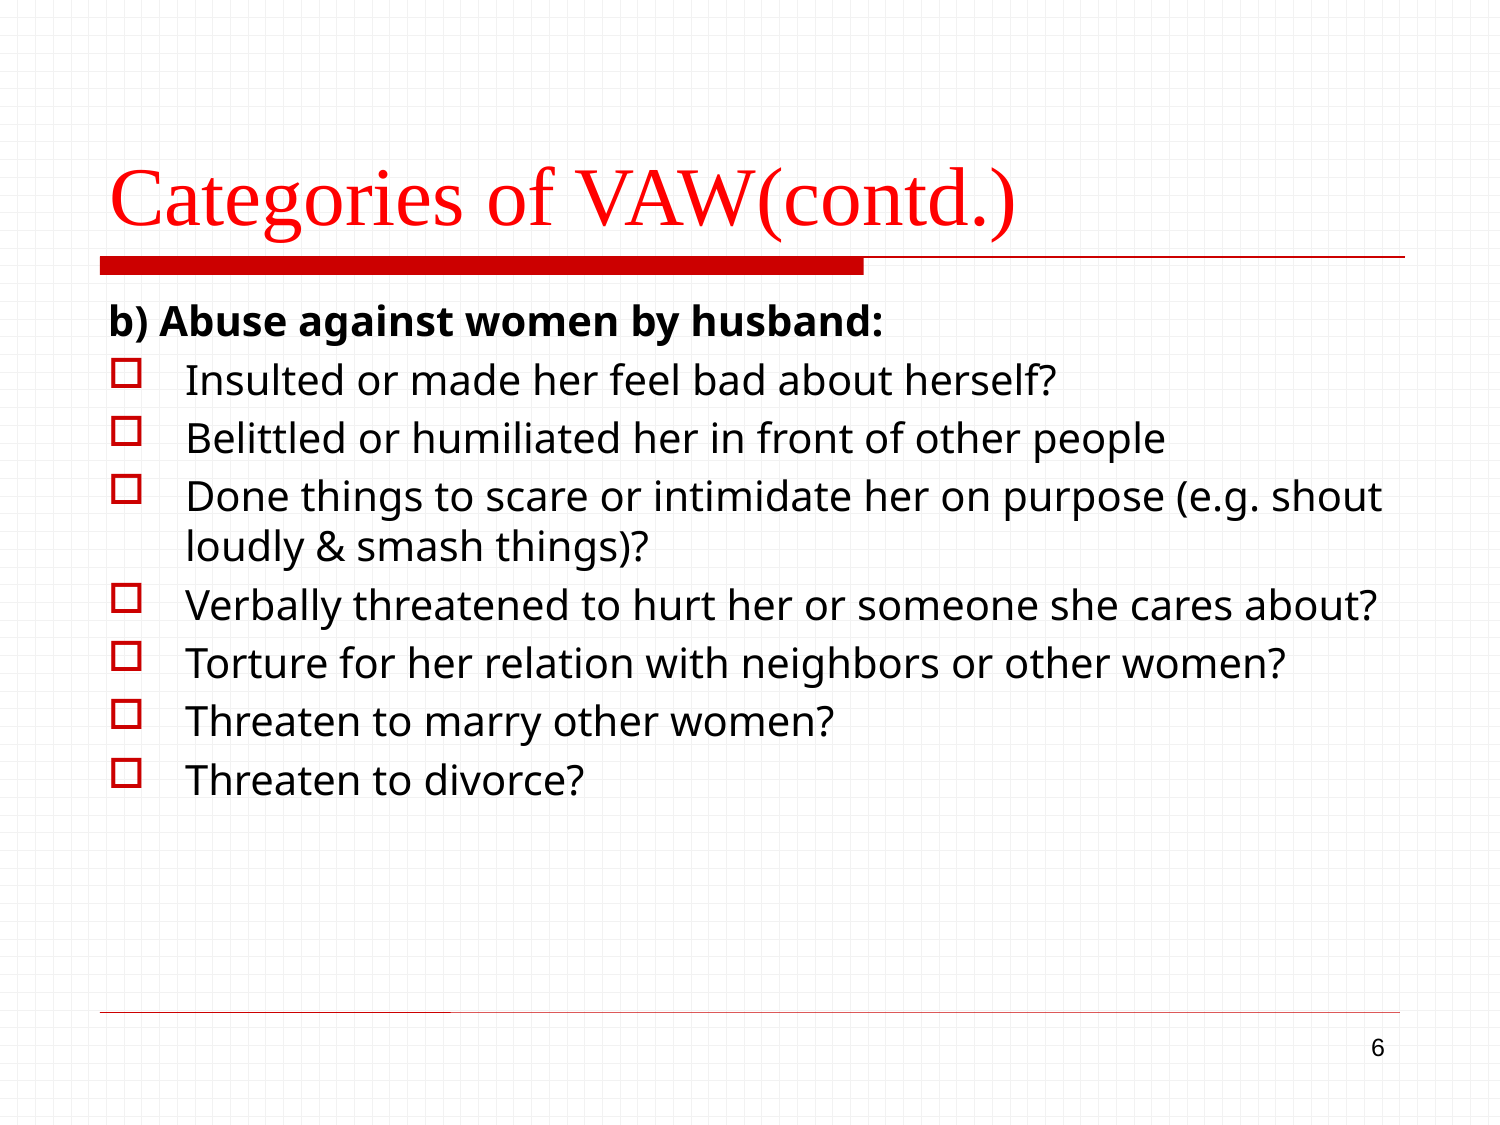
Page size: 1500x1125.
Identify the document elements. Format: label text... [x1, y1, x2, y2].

list b) Abuse against women by husband: Insulted or made her feel bad about herself? Belittled or humiliated her in front of other people Done things to scare or intimidate her on purpose (e.g. shout loudly & smash things)? Verbally threatened to hurt her or someone she cares about? Torture for her relation with neighbors or other women? Threaten to marry other women? Threaten to divorce? [92, 287, 1406, 1038]
title Categories of VAW(contd.) [93, 49, 1407, 250]
slide_number 6 [1074, 1024, 1401, 1103]
